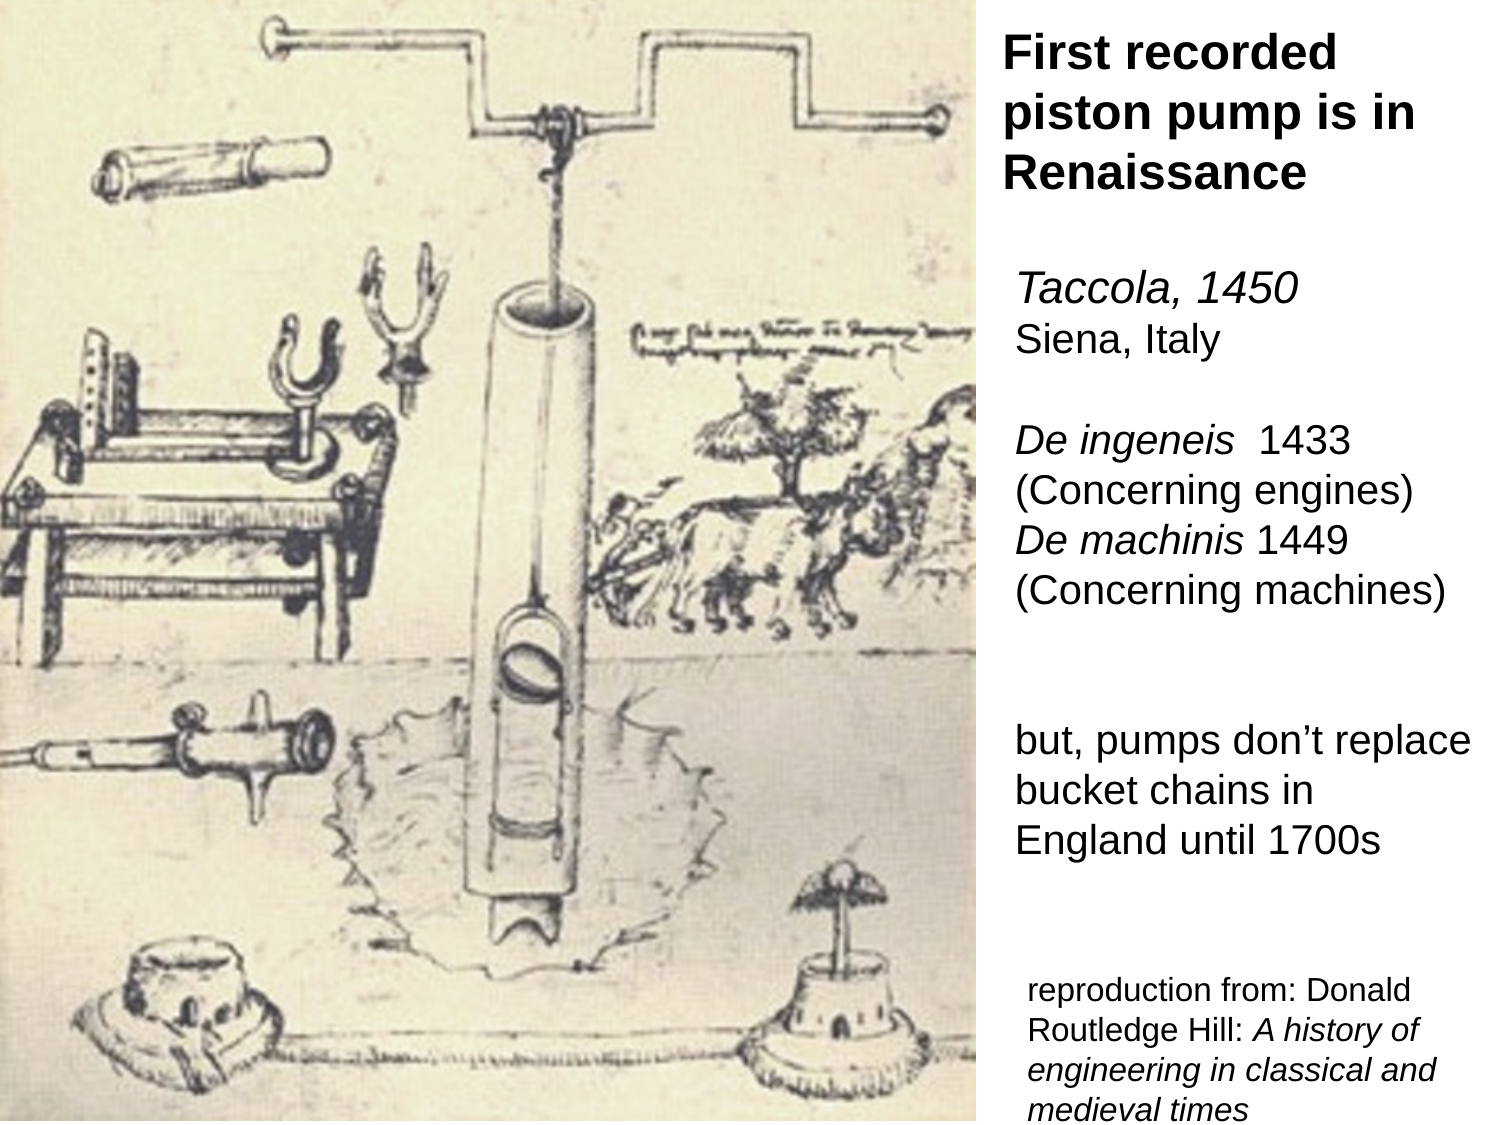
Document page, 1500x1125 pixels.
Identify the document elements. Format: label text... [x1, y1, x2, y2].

text_box reproduction from: Donald Routledge Hill: A history of engineering in classical and medieval times [1012, 960, 1500, 1125]
text_box First recorded piston pump is in Renaissance [987, 12, 1500, 208]
text_box Taccola, 1450 Siena, Italy De ingeneis 1433 (Concerning engines) De machinis 1449 (Concerning machines) but, pumps don’t replace bucket chains in England until 1700s [999, 249, 1488, 920]
picture [0, 0, 977, 1121]
